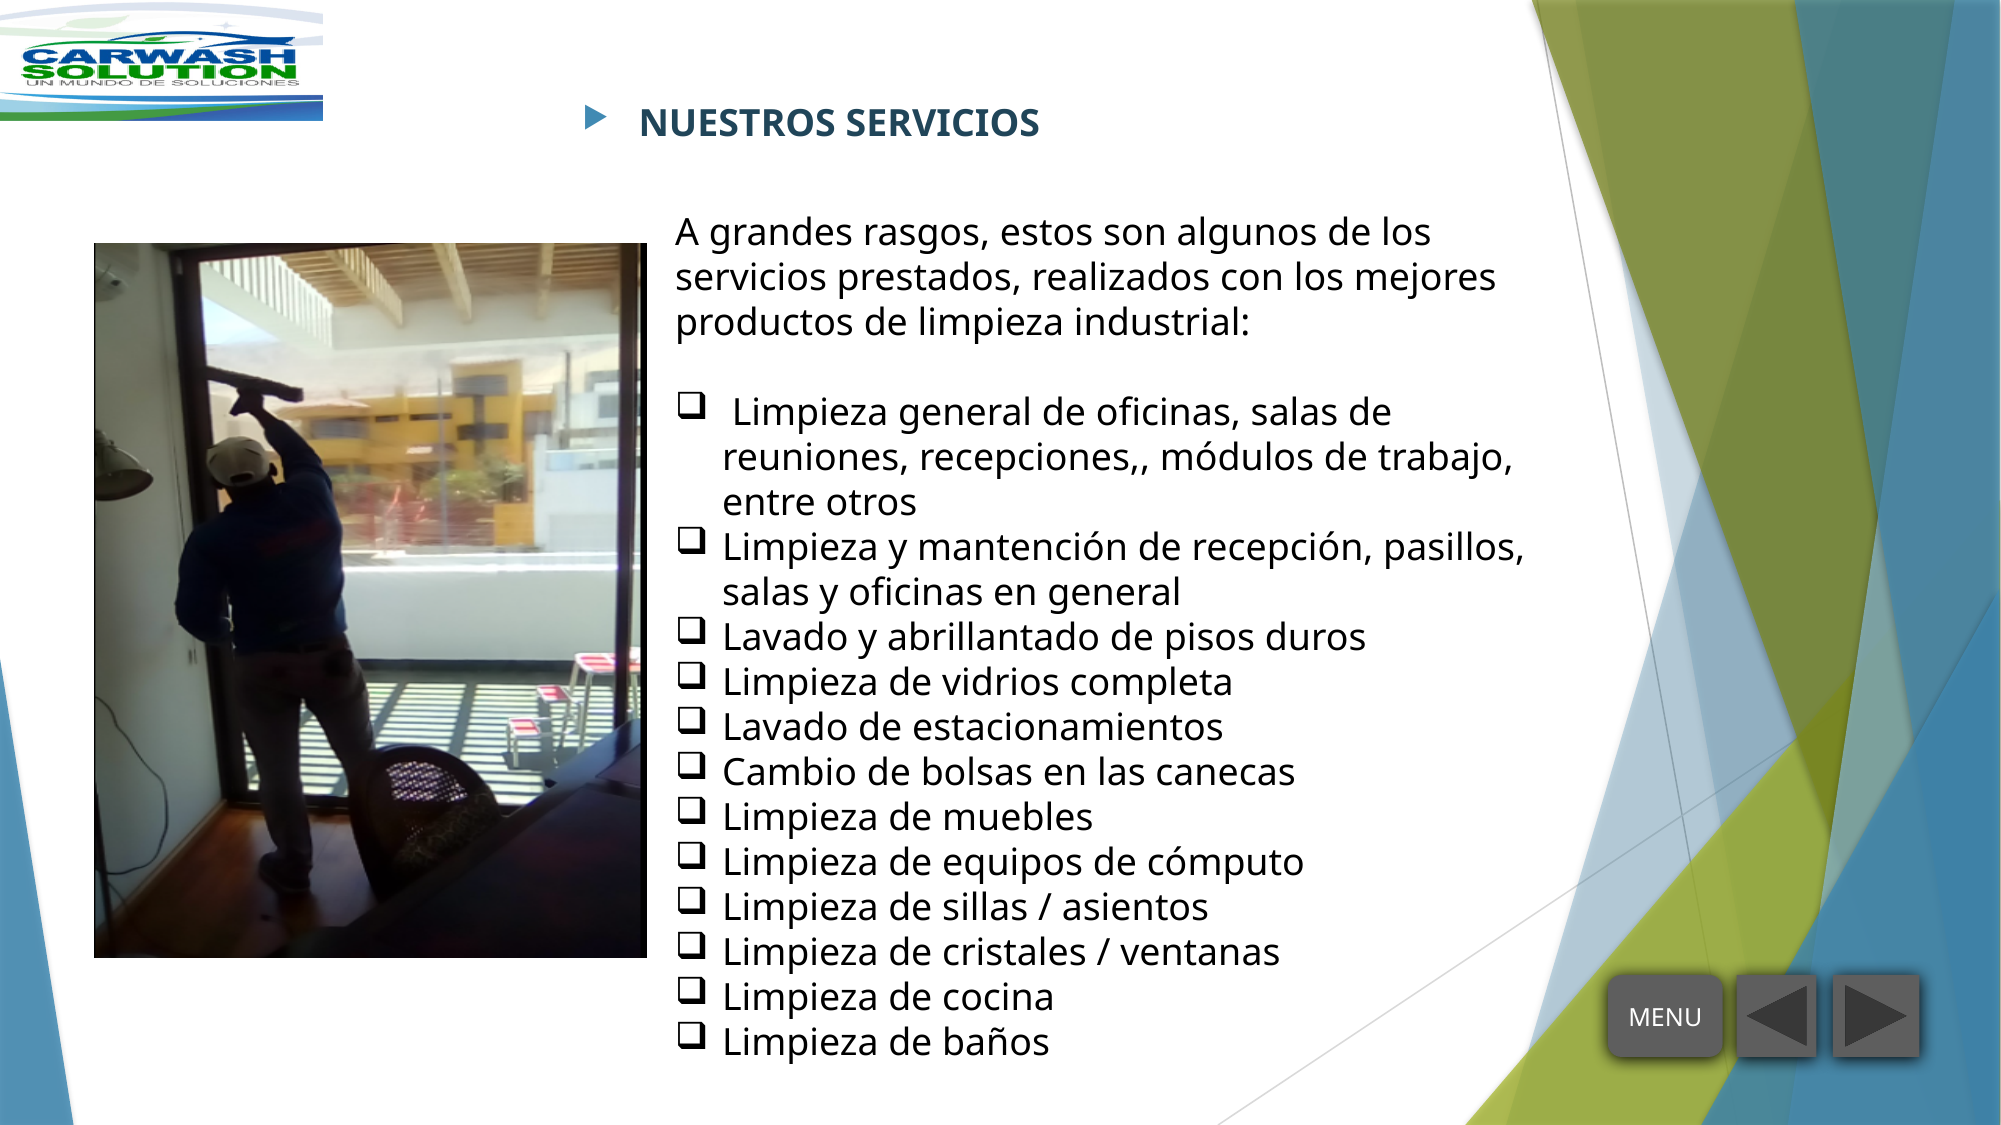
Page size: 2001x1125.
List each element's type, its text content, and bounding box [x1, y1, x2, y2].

title NUESTROS SERVICIOS [111, 99, 1522, 197]
text_box A grandes rasgos, estos son algunos de los servicios prestados, realizados con los mejores productos de limpieza industrial: Limpieza general de oficinas, salas de reuniones, recepciones,, módulos de trabajo, entre otros Limpieza y mantención de recepción, pasillos, salas y oficinas en general Lavado y abrillantado de pisos duros Limpieza de vidrios completa Lavado de estacionamientos Cambio de bolsas en las canecas Limpieza de muebles Limpieza de equipos de cómputo Limpieza de sillas / asientos Limpieza de cristales / ventanas Limpieza de cocina Limpieza de baños [660, 201, 1573, 1116]
text_box MENU [1606, 973, 1725, 1059]
text_box [1831, 973, 1921, 1059]
picture [0, 0, 325, 122]
text_box [1735, 973, 1818, 1059]
picture [94, 243, 647, 958]
